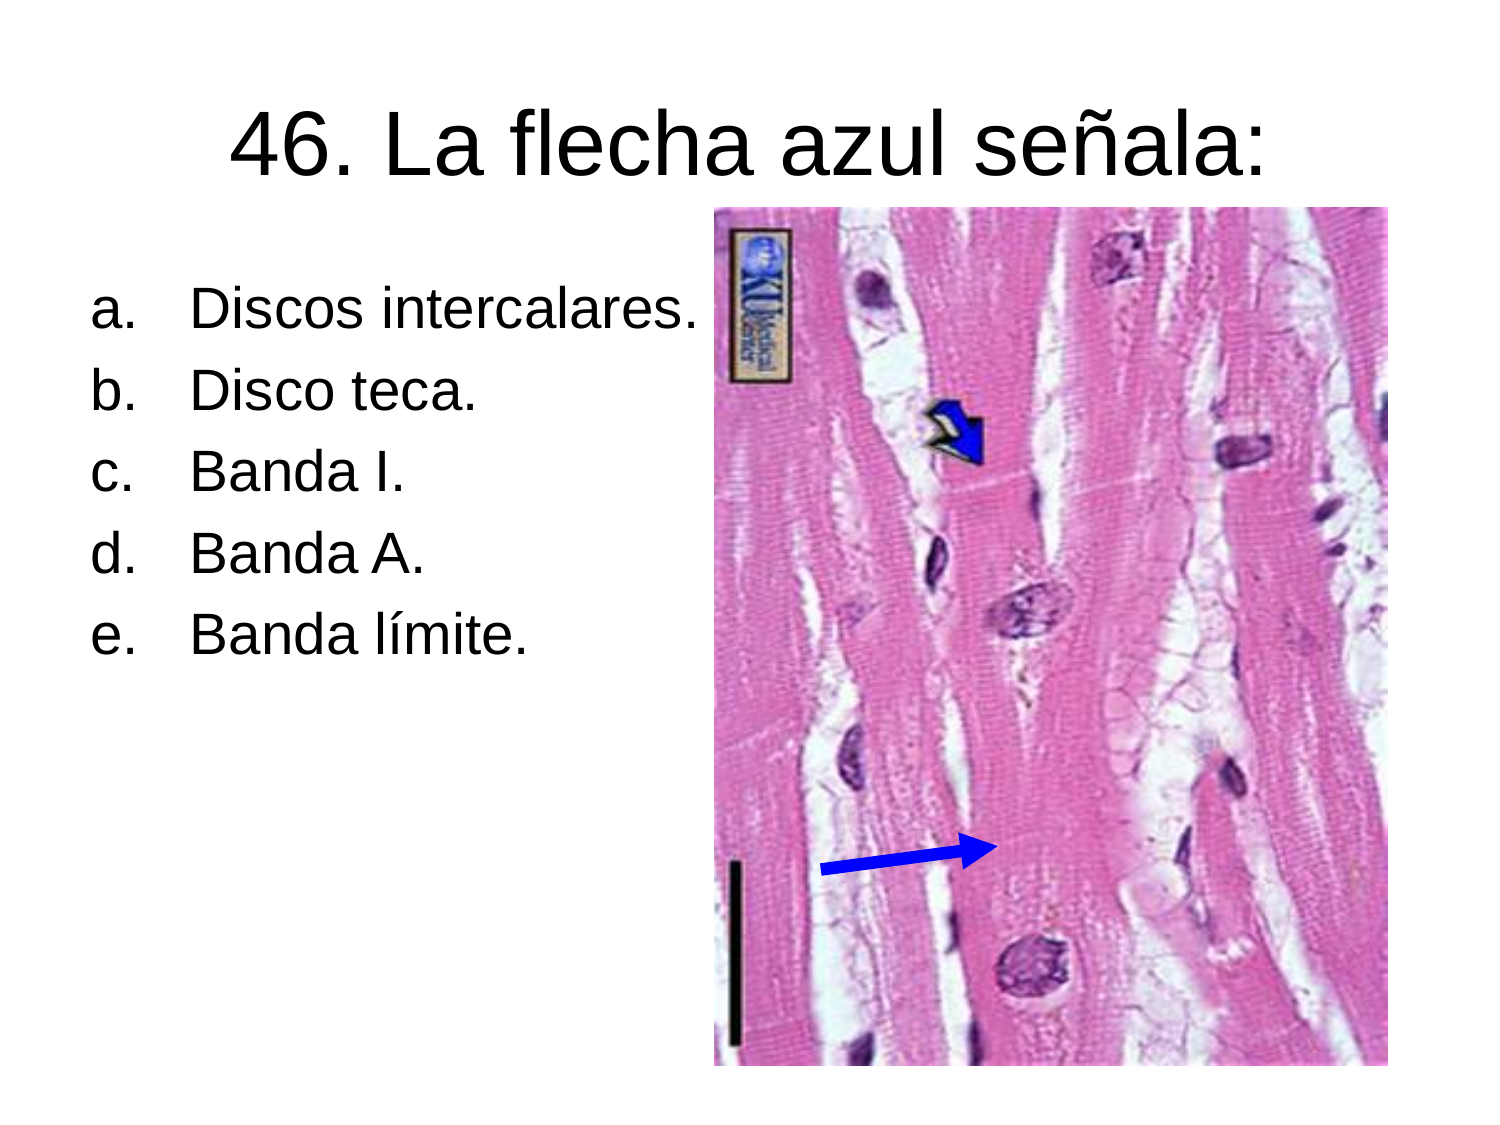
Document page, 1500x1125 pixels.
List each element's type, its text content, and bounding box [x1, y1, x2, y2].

list Discos intercalares. Disco teca. Banda I. Banda A. Banda límite. [74, 262, 709, 1006]
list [714, 207, 1388, 1067]
title 46. La flecha azul señala: [74, 44, 1426, 233]
